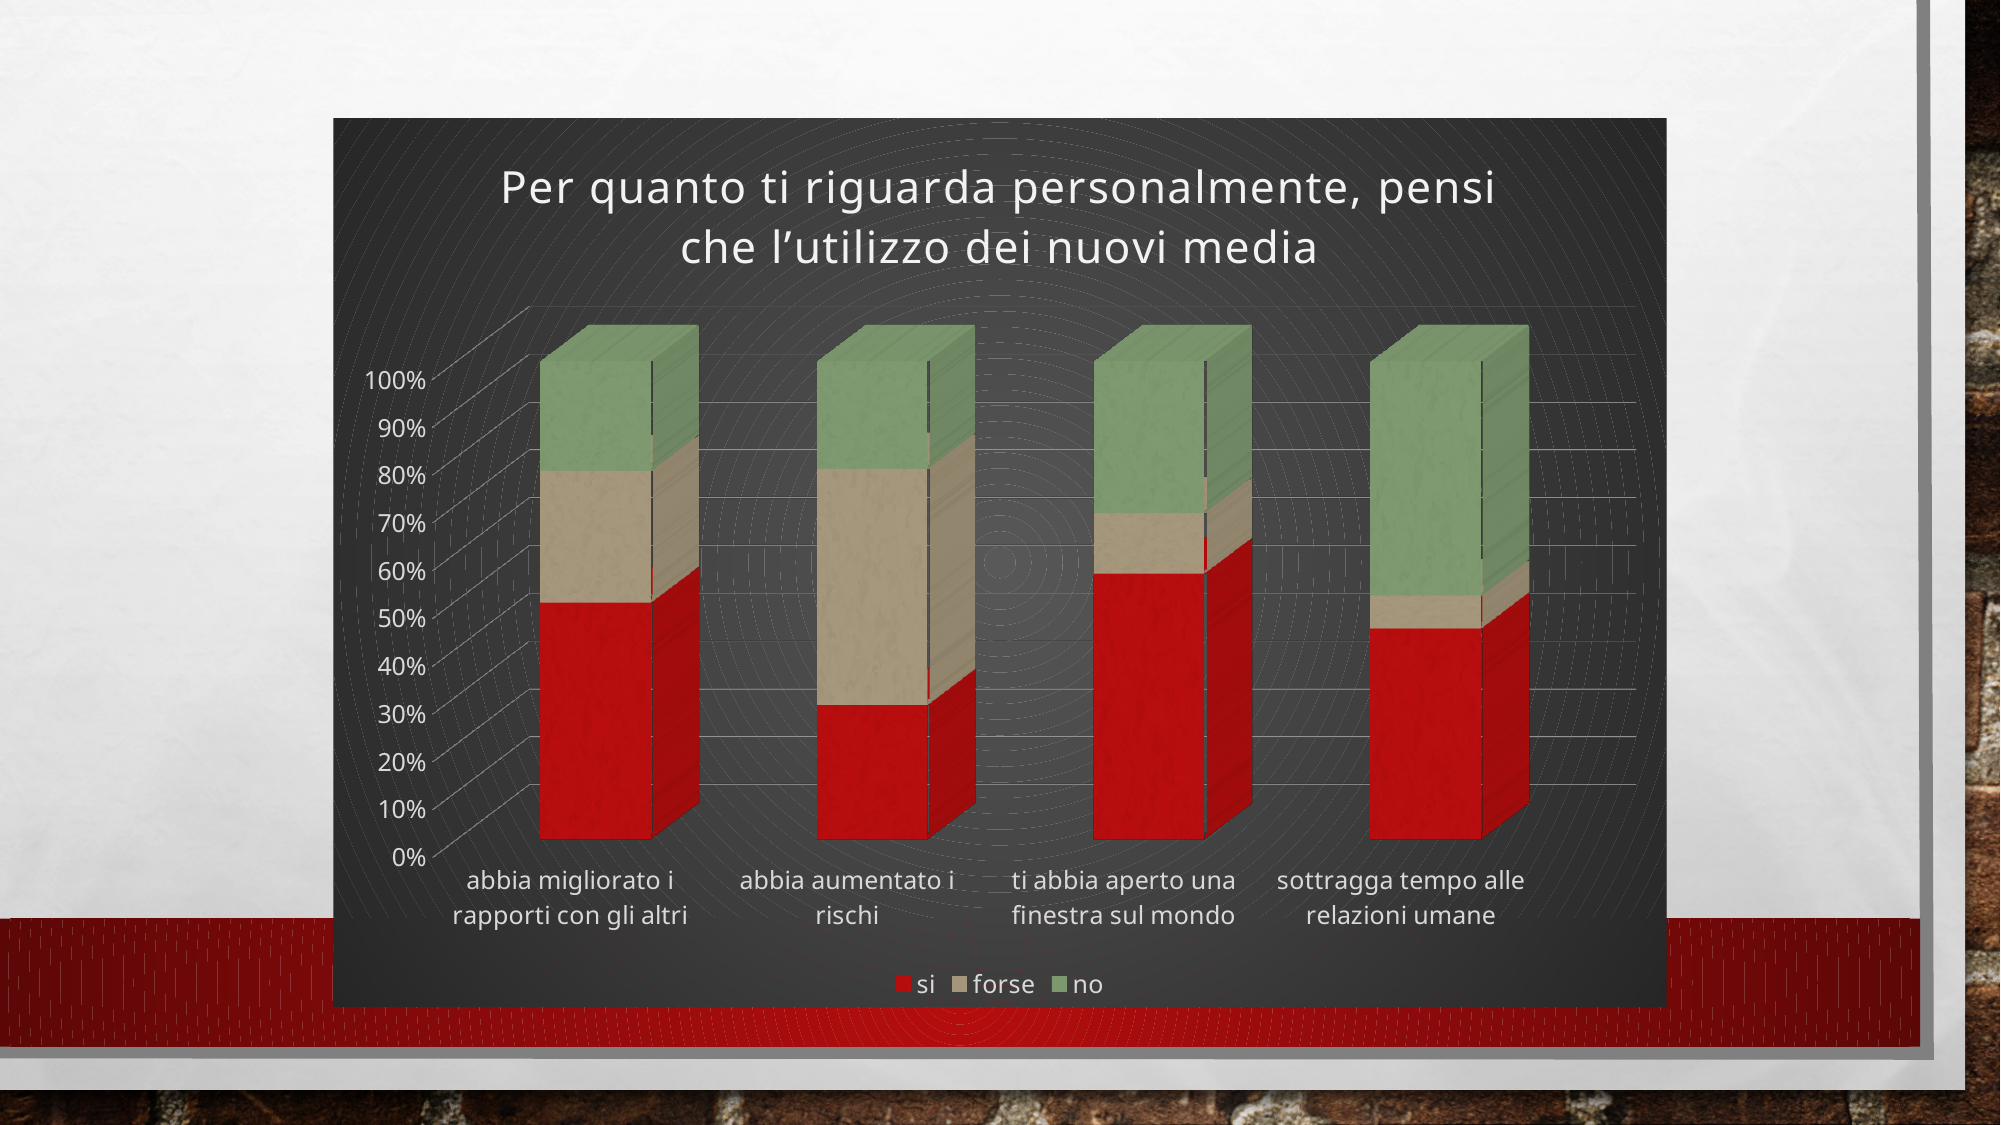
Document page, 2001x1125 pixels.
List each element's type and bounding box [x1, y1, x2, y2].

chart [332, 117, 1667, 1008]
picture [0, 0, 2000, 1125]
